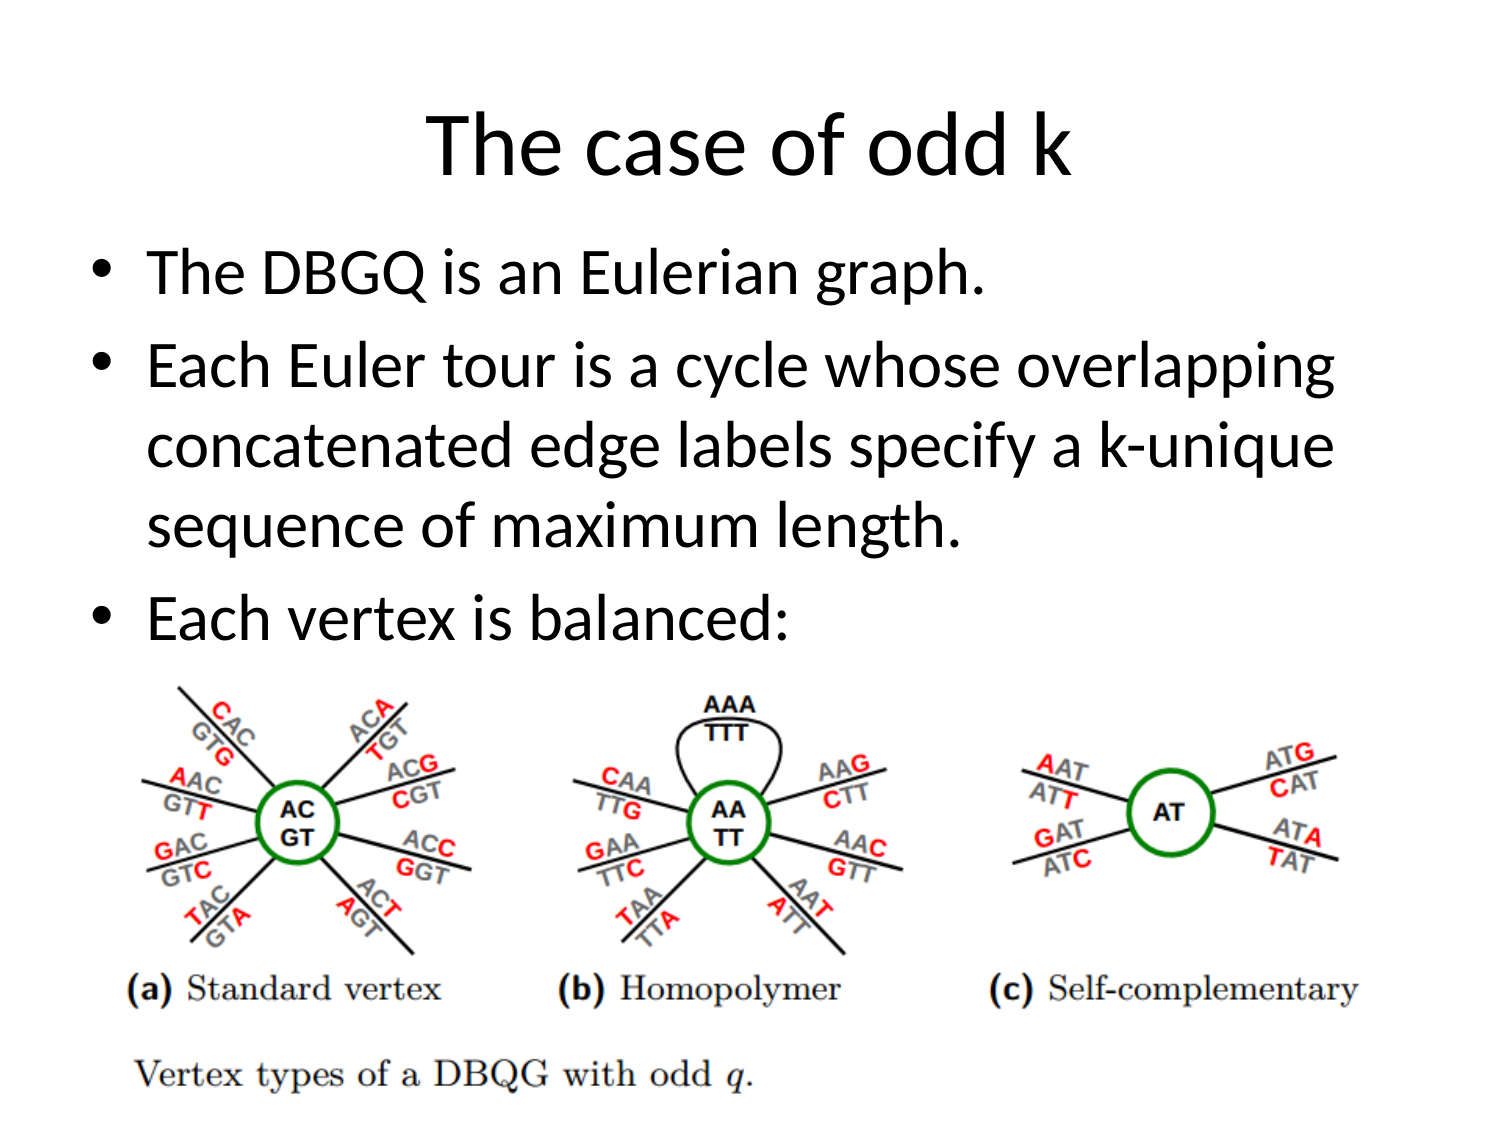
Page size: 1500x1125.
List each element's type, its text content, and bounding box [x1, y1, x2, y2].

title The case of odd k [75, 45, 1425, 219]
picture [123, 680, 1379, 1097]
list The DBGQ is an Eulerian graph. Each Euler tour is a cycle whose overlapping concatenated edge labels specify a k-unique sequence of maximum length. Each vertex is balanced: [75, 219, 1425, 1005]
